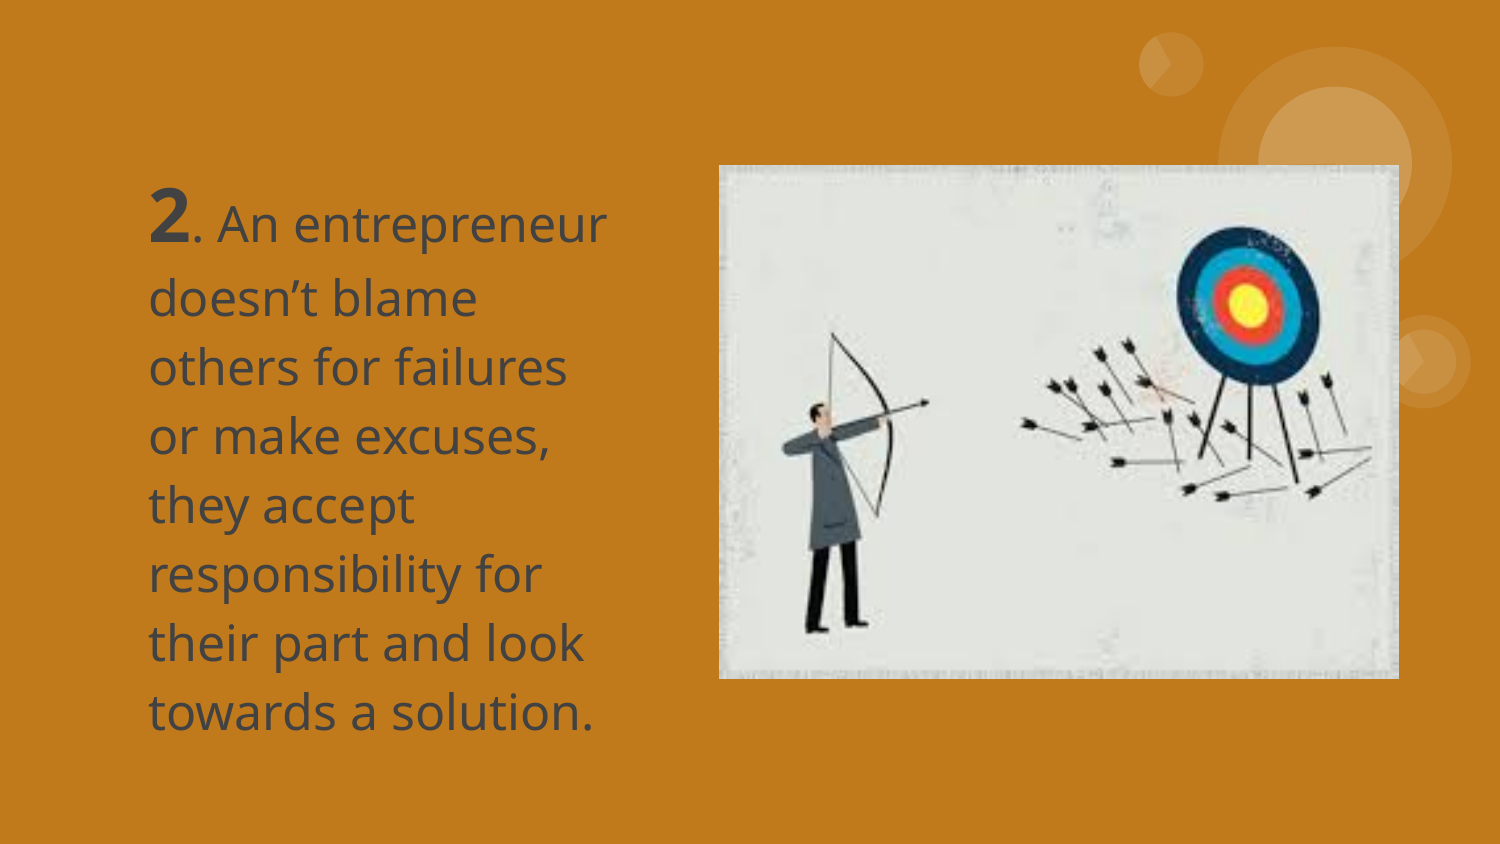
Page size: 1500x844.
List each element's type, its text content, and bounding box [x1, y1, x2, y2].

picture [719, 165, 1399, 679]
text_box 2. An entrepreneur doesn’t blame others for failures or make excuses, they accept responsibility for their part and look towards a solution. [133, 200, 626, 693]
